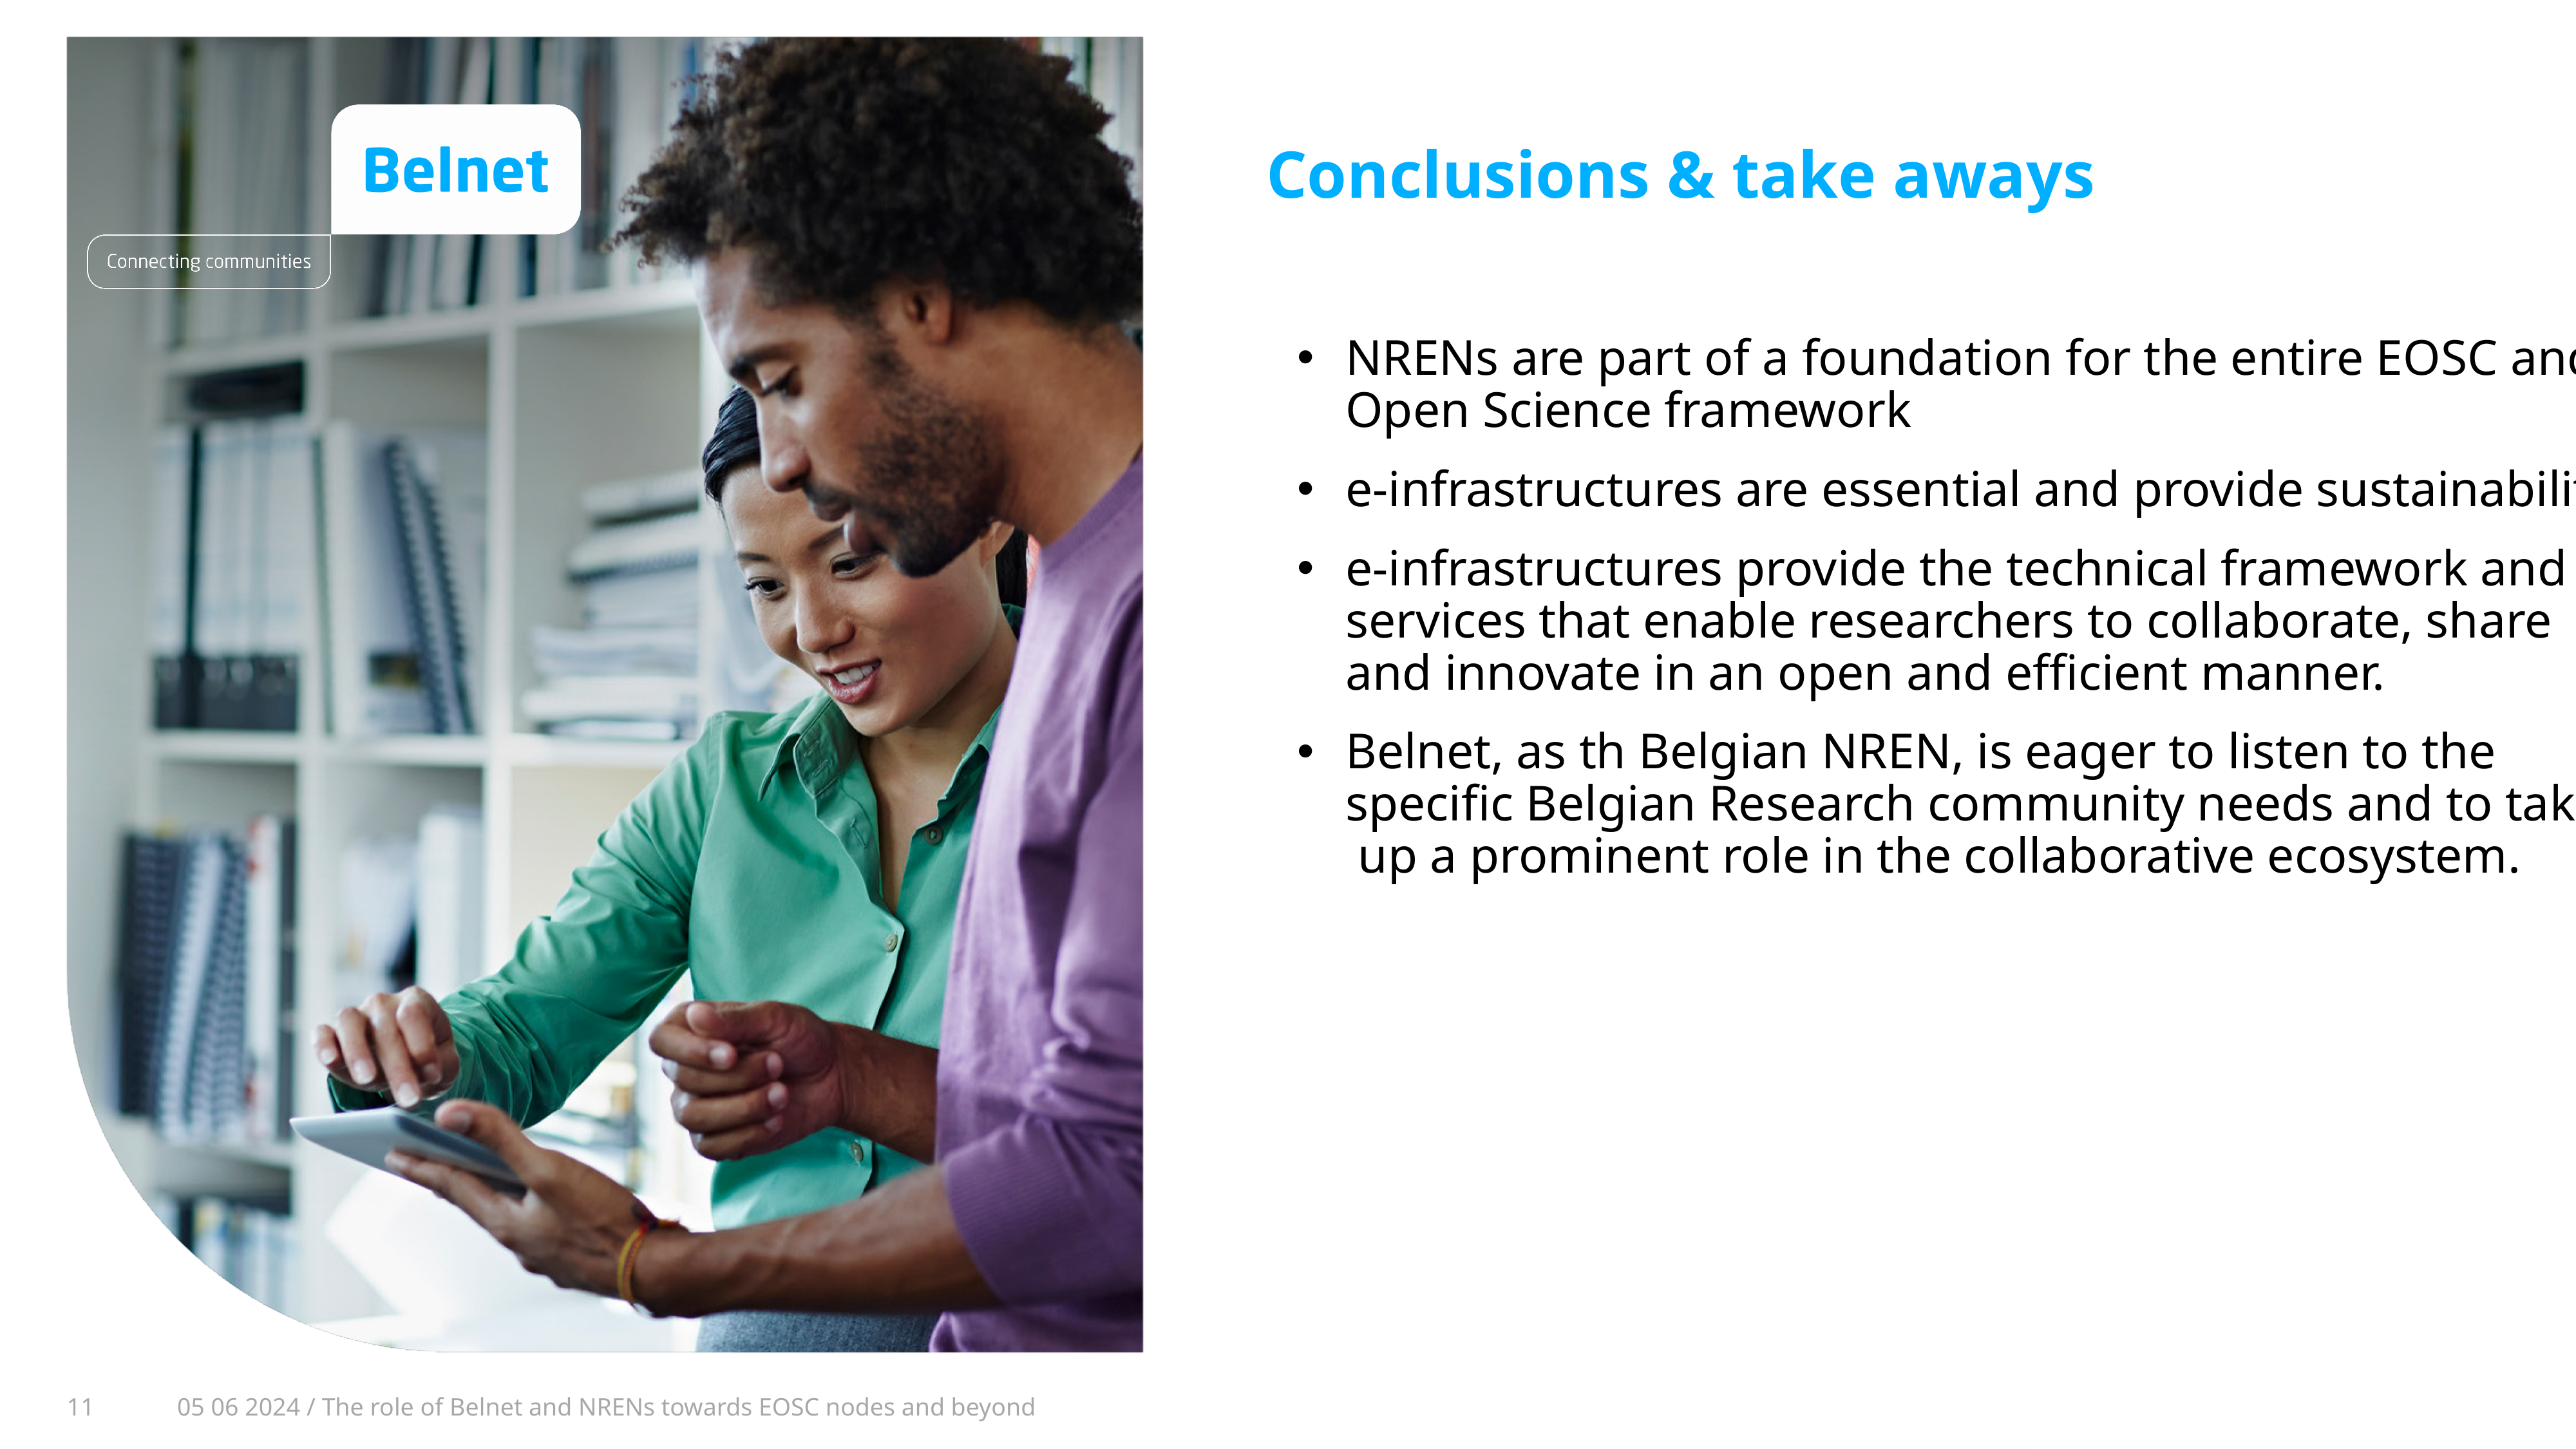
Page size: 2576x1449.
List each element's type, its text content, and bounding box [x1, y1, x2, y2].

slide_number 11 [66, 1391, 164, 1449]
text_box NRENs are part of a foundation for the entire EOSC and Open Science framework e-infrastructures are essential and provide sustainability e-infrastructures provide the technical framework and services that enable researchers to collaborate, share and innovate in an open and efficient manner. Belnet, as th Belgian NREN, is eager to listen to the specific Belgian Research community needs and to take up a prominent role in the collaborative ecosystem. [1287, 328, 2576, 909]
picture [0, 0, 2576, 1449]
slide_number 05 06 2024 / The role of Belnet and NRENs towards EOSC nodes and beyond [176, 1391, 1110, 1449]
title Conclusions & take aways [1265, 142, 2576, 278]
